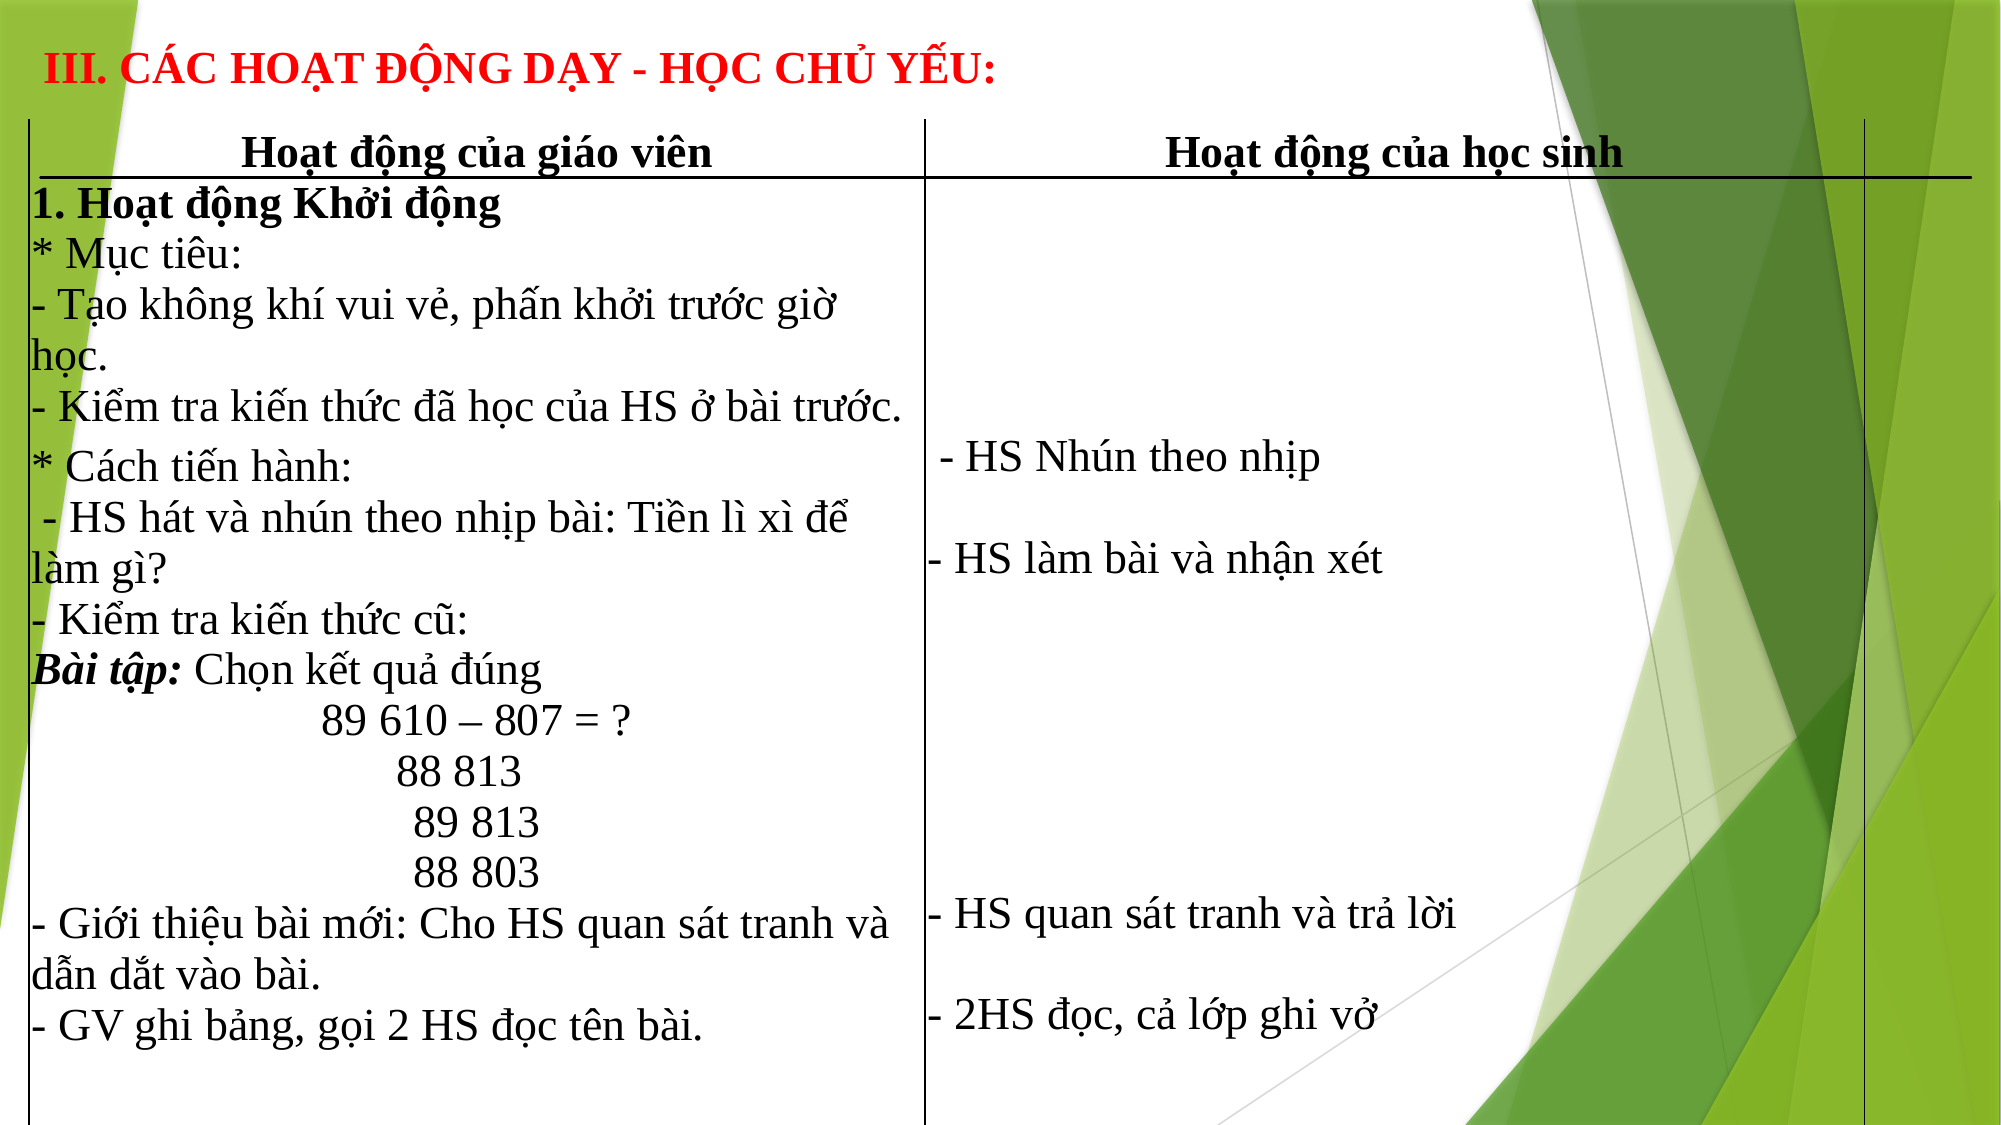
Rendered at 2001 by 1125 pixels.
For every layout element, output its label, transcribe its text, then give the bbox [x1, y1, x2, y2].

table_header Hoạt động của học sinh [926, 119, 1864, 176]
table_cell - HS Nhún theo nhịp - HS làm bài và nhận xét - HS quan sát tranh và trả lời - 2HS đọc, cả lớp ghi vở [926, 190, 1864, 1125]
table_header Hoạt động của giáo viên [30, 119, 924, 177]
title III. CÁC HOẠT ĐỘNG DẠY - HỌC CHỦ YẾU: [28, 11, 1303, 100]
table_cell 1. Hoạt động Khởi động * Mục tiêu: - Tạo không khí vui vẻ, phấn khởi trước giờ học. - Kiểm tra kiến thức đã học của HS ở bài trước. * Cách tiến hành: - HS hát và nhún theo nhịp bài: Tiền lì xì để làm gì? - Kiểm tra kiến thức cũ: Bài tập: Chọn kết quả đúng 89 610 – 807 = ? 88 813 89 813 88 803 - Giới thiệu bài mới: Cho HS quan sát tranh và dẫn dắt vào bài. - GV ghi bảng, gọi 2 HS đọc tên bài. [30, 177, 924, 1125]
